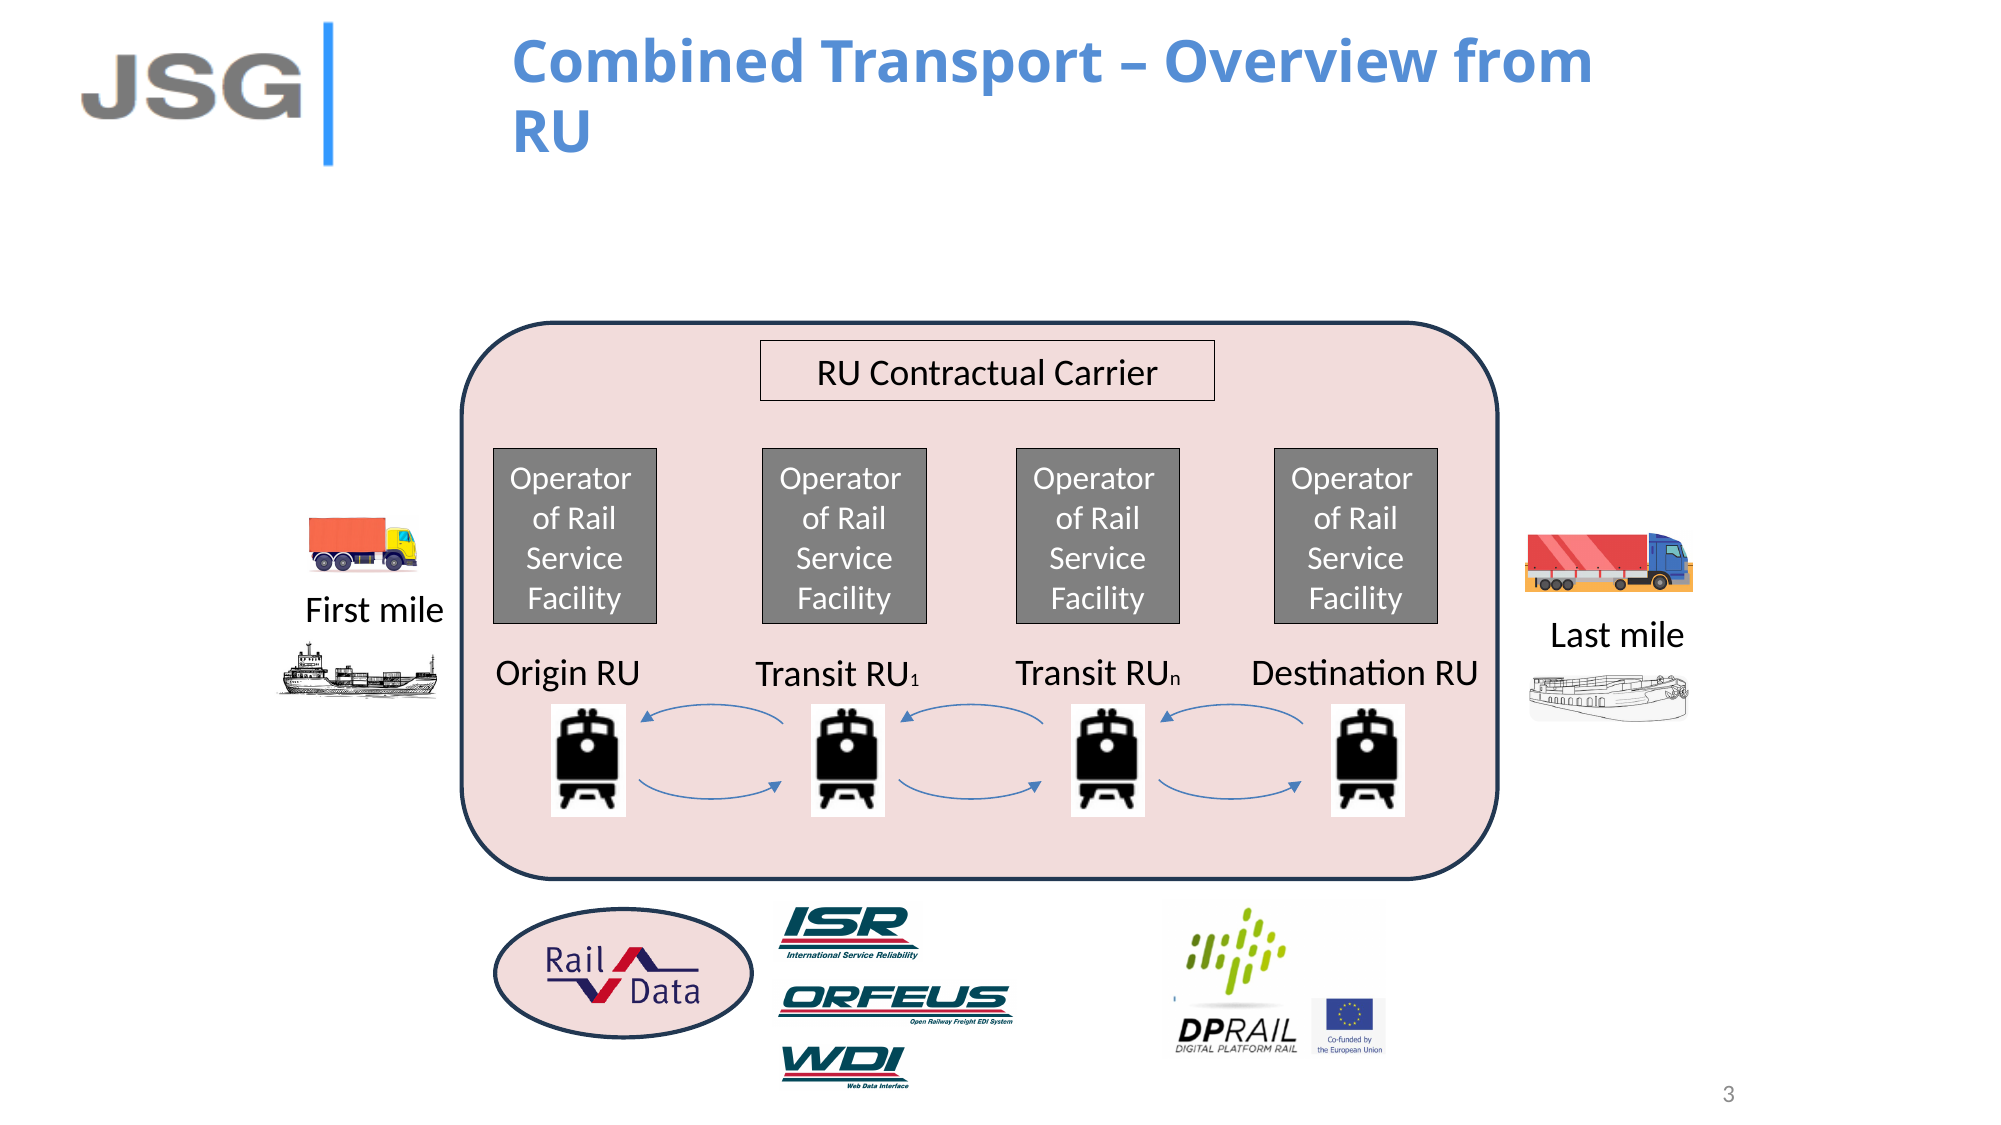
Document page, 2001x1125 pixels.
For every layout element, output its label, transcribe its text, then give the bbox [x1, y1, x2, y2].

text_box [1158, 769, 1302, 800]
text_box [459, 320, 1500, 882]
picture [80, 19, 343, 171]
text_box Operator of Rail Service Facility [493, 448, 657, 624]
text_box Origin RU [480, 640, 658, 701]
picture [771, 979, 1017, 1027]
picture [551, 704, 626, 818]
picture [1524, 664, 1689, 723]
text_box Operator of Rail Service Facility [762, 448, 927, 624]
picture [1331, 704, 1405, 818]
picture [1525, 530, 1693, 592]
picture [1162, 899, 1387, 1059]
picture [779, 1044, 910, 1092]
text_box [898, 769, 1042, 800]
picture [271, 637, 437, 699]
title Combined Transport – Overview from RU [496, 22, 1675, 166]
text_box RU Contractual Carrier [760, 340, 1215, 401]
slide_number 3 [1400, 1063, 1750, 1123]
text_box Operator of Rail Service Facility [1274, 448, 1438, 624]
text_box Transit RUn [1000, 640, 1198, 701]
text_box Destination RU [1236, 640, 1498, 701]
picture [811, 704, 886, 818]
text_box Operator of Rail Service Facility [1016, 448, 1180, 624]
picture [1071, 704, 1146, 818]
text_box First mile [290, 578, 462, 638]
text_box [638, 769, 782, 800]
text_box [1160, 703, 1304, 735]
text_box [900, 703, 1044, 735]
picture [541, 941, 705, 1010]
picture [773, 901, 923, 962]
text_box Transit RU1 [740, 641, 937, 701]
text_box [640, 703, 784, 735]
text_box Last mile [1535, 602, 1703, 663]
text_box [493, 906, 754, 1040]
picture [307, 514, 419, 573]
